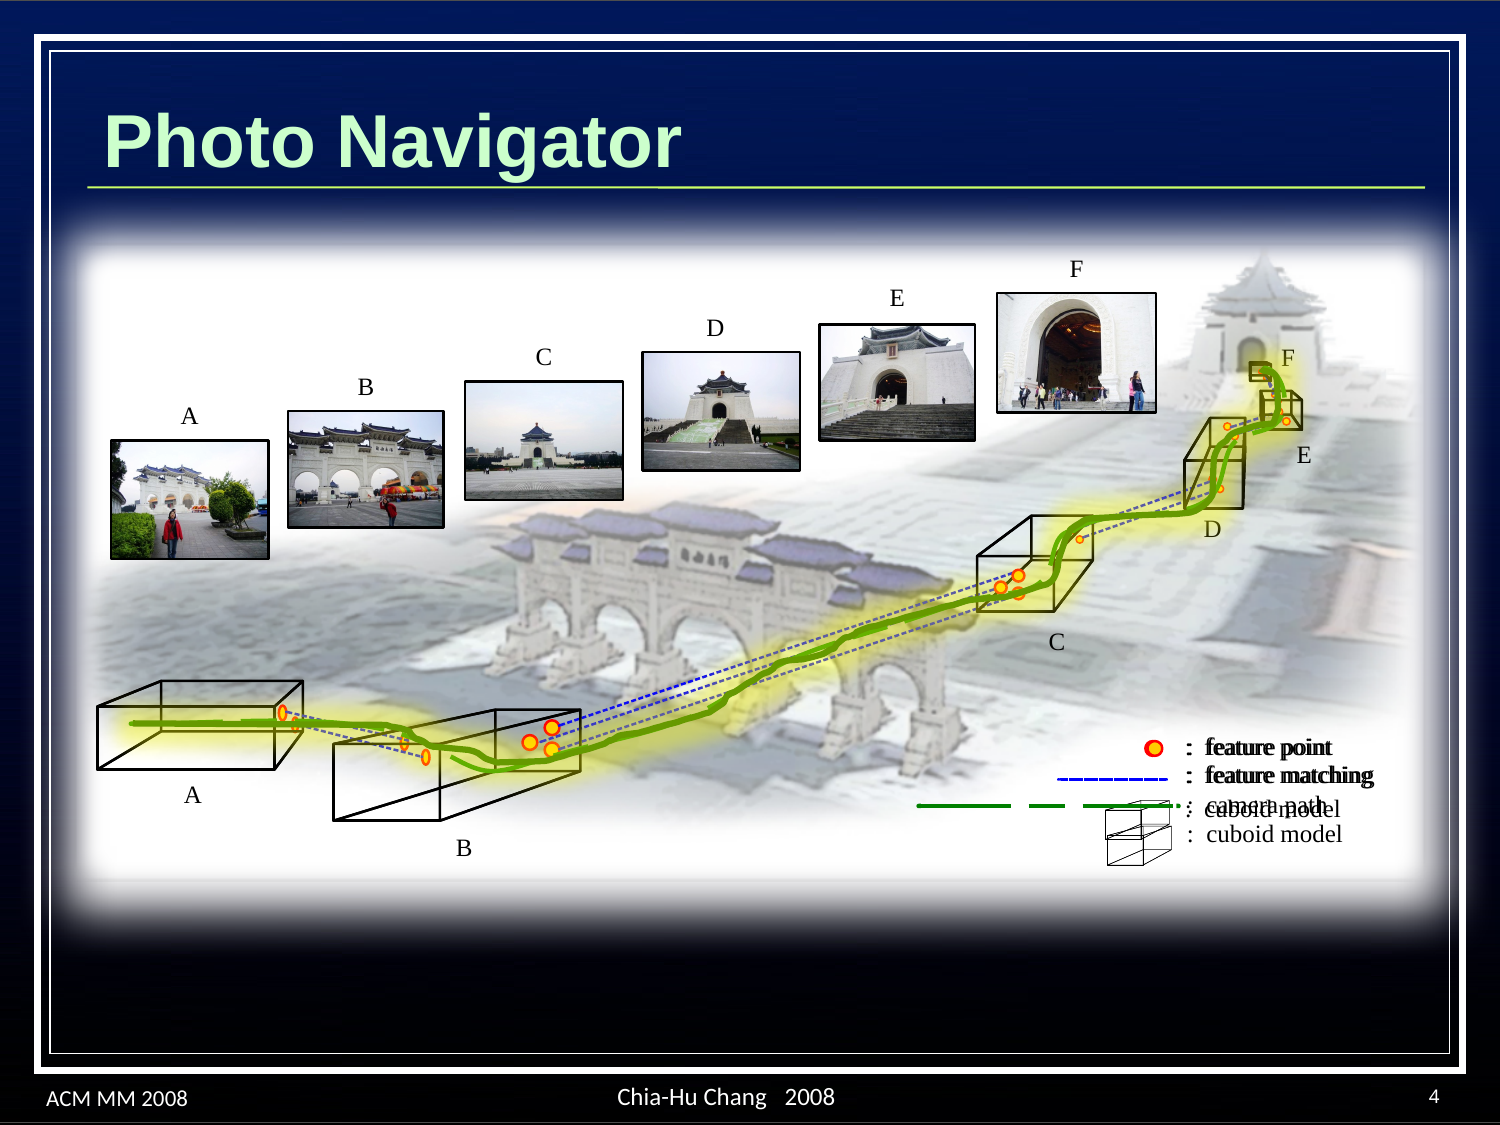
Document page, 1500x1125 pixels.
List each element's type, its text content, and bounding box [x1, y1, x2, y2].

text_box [126, 363, 1290, 776]
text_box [1165, 337, 1315, 724]
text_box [106, 248, 1161, 563]
text_box Photo Navigator [89, 84, 698, 190]
picture [0, 0, 1500, 1125]
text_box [93, 337, 908, 867]
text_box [913, 726, 1378, 868]
